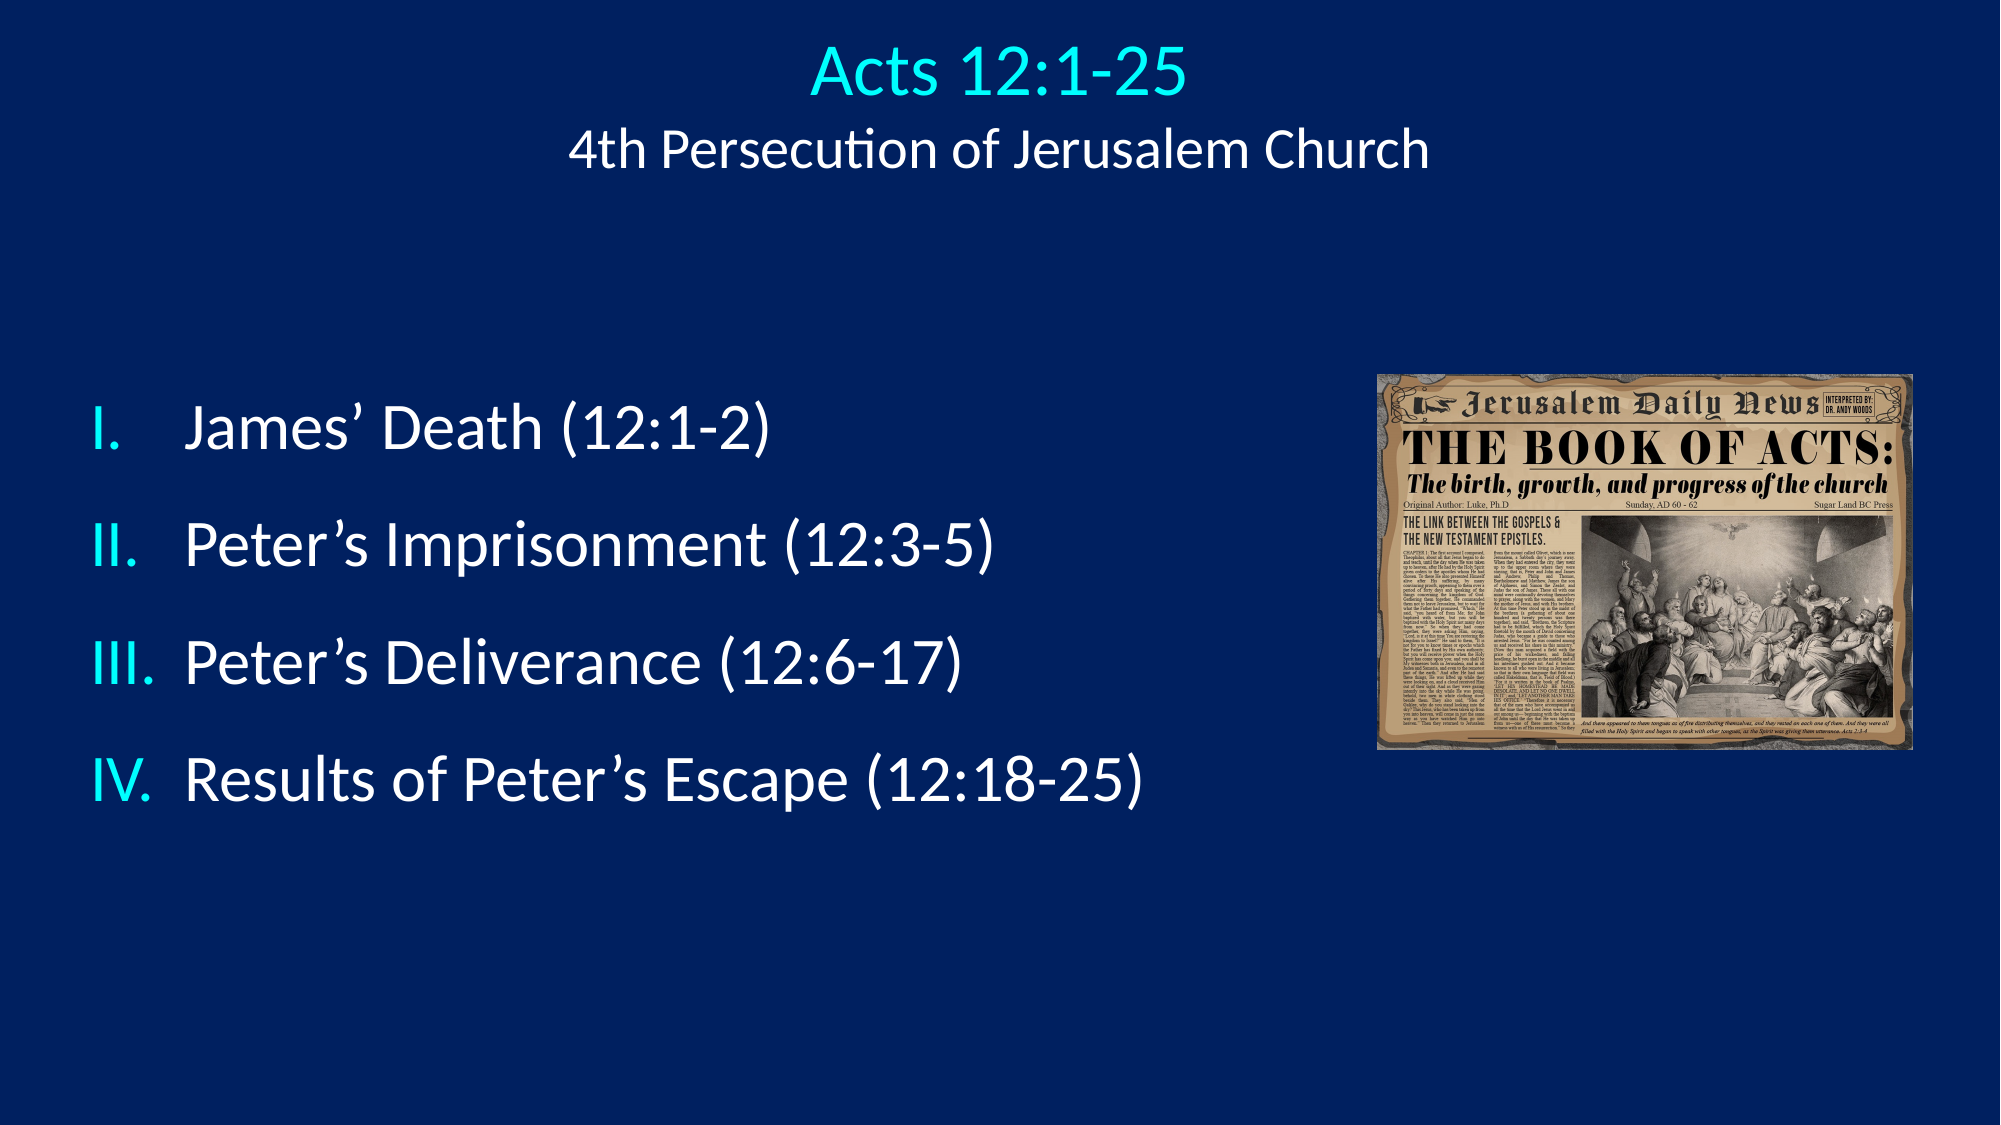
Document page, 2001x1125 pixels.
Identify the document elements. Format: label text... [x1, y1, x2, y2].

title Acts 12:1-25 4th Persecution of Jerusalem Church [535, 24, 1464, 175]
list James’ Death (12:1-2) Peter’s Imprisonment (12:3-5) Peter’s Deliverance (12:6-17) Results of Peter’s Escape (12:18-25) [75, 375, 1377, 750]
picture [1377, 374, 1913, 750]
